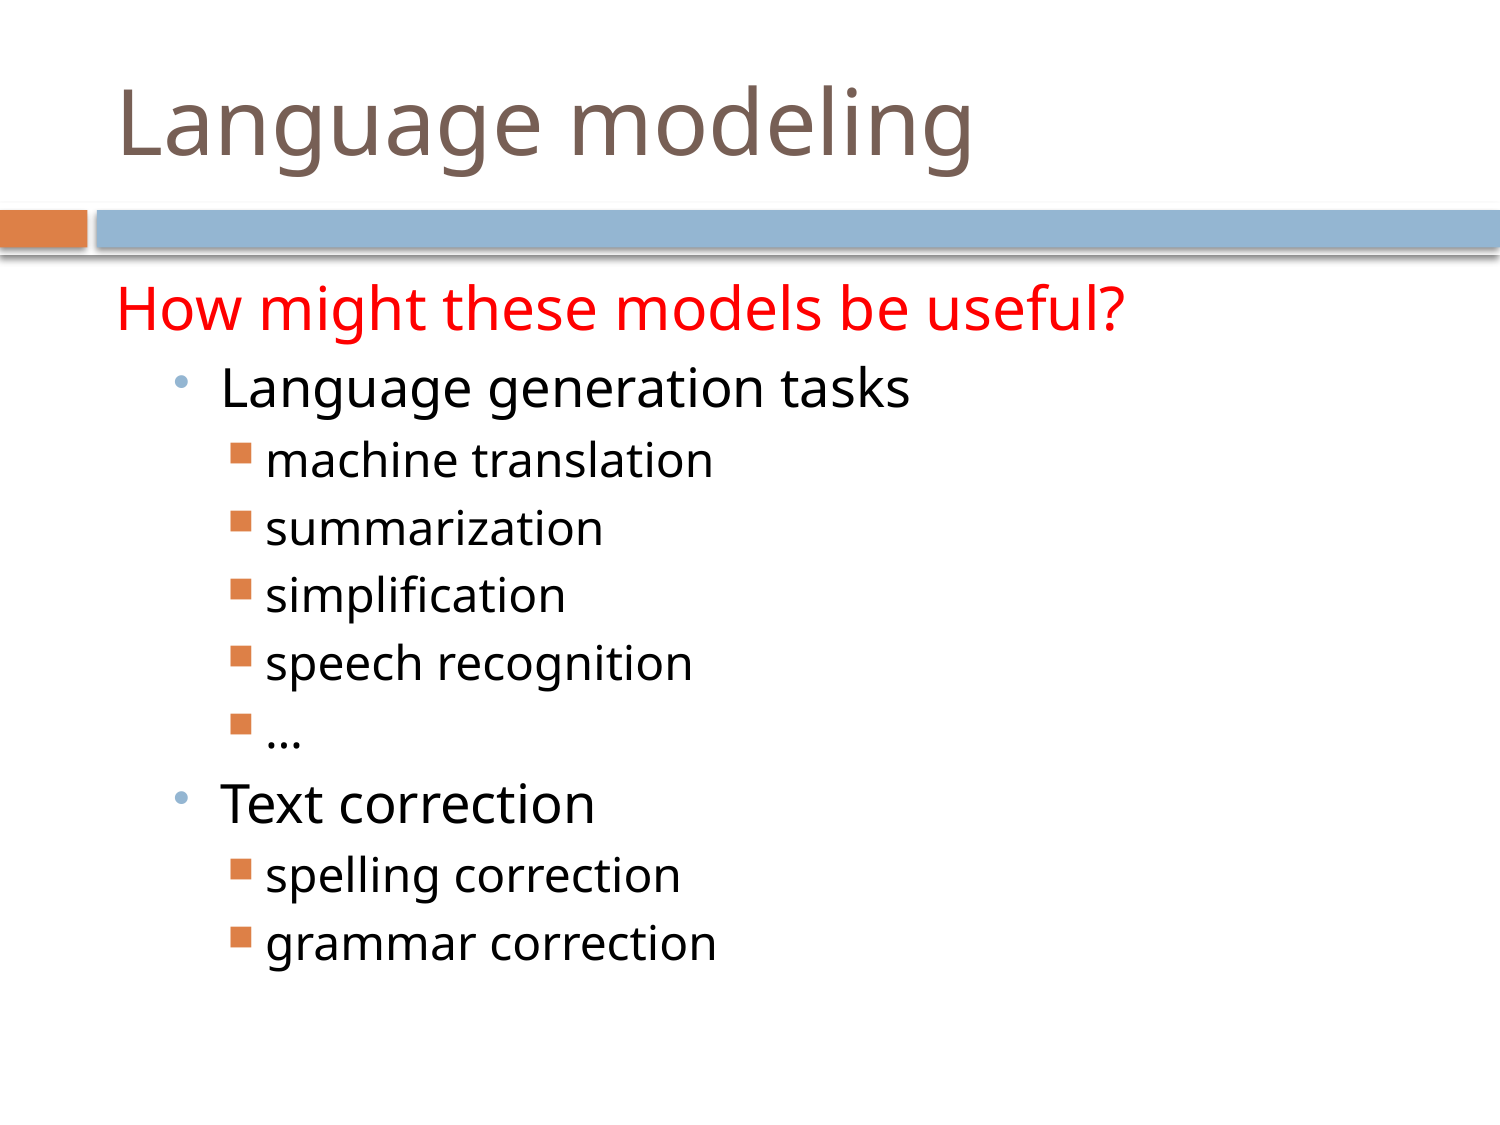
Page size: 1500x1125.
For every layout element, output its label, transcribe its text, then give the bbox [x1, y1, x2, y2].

list How might these models be useful? Language generation tasks machine translation summarization simplification speech recognition … Text correction spelling correction grammar correction [100, 262, 1438, 1000]
title Language modeling [100, 37, 1438, 200]
